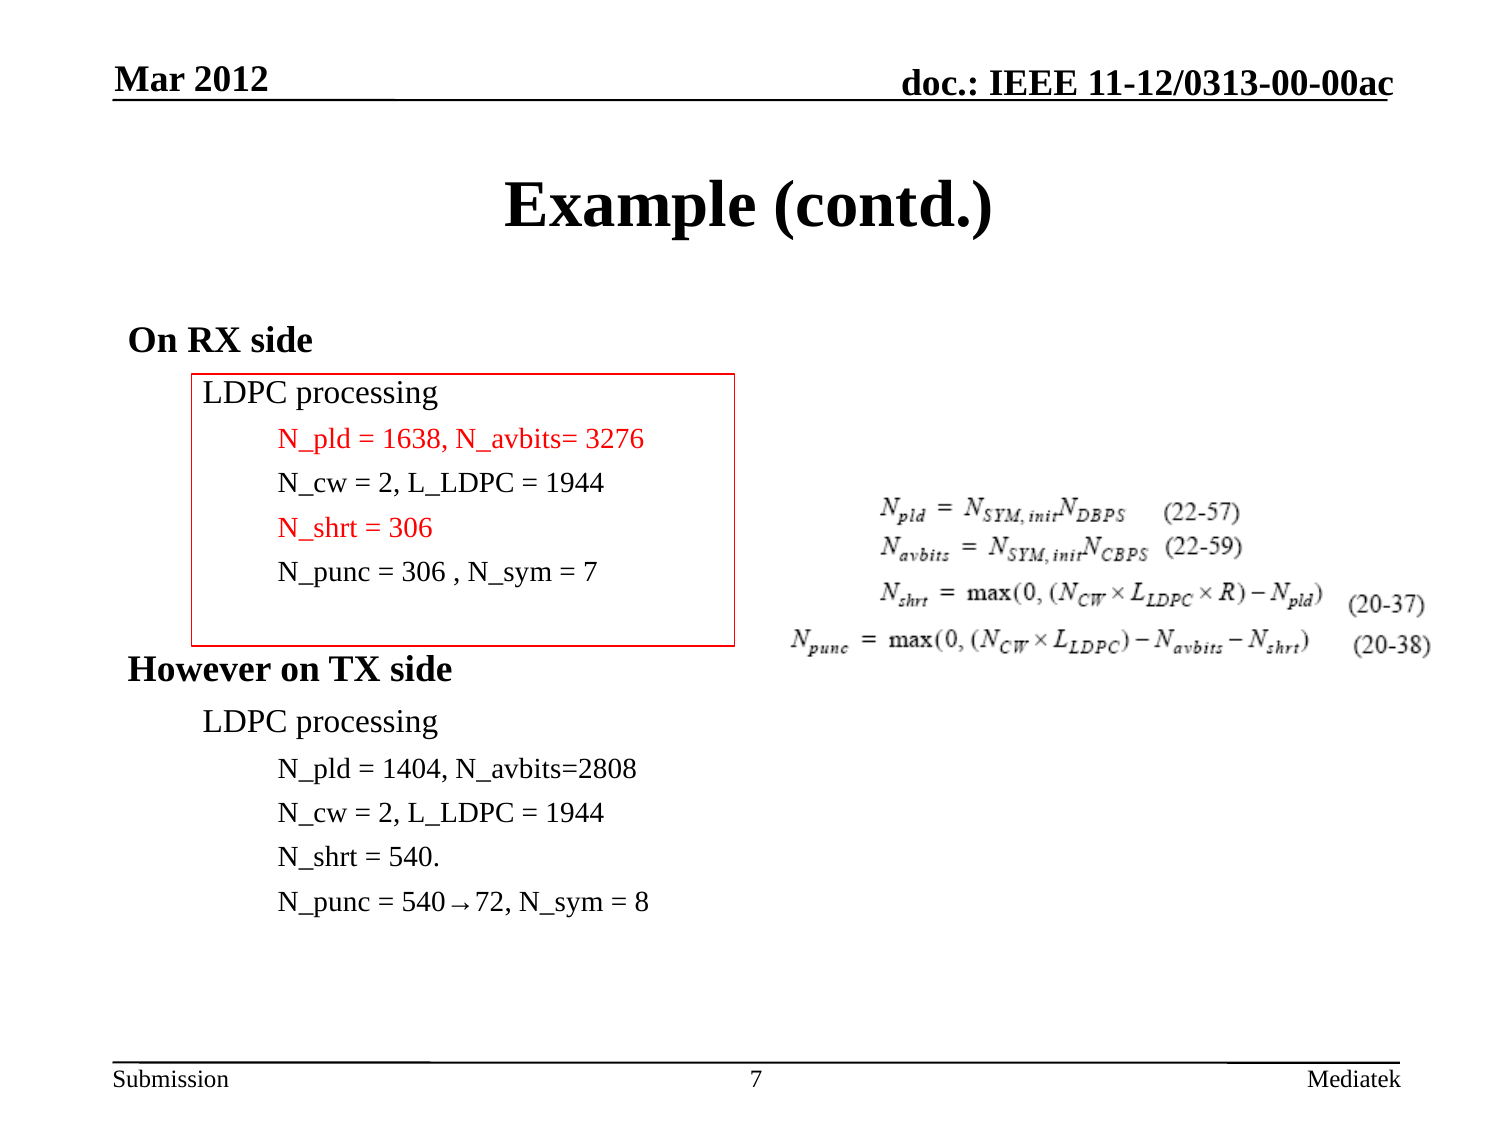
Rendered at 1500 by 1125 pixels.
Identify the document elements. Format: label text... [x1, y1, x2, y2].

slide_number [114, 54, 423, 100]
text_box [879, 567, 1428, 619]
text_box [785, 620, 1434, 665]
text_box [877, 490, 1247, 567]
text_box [191, 374, 735, 646]
text_box [171, 497, 739, 770]
slide_number 7 [712, 1061, 800, 1123]
title Example (contd.) [112, 112, 1388, 288]
list On RX side LDPC processing N_pld = 1638, N_avbits= 3276 N_cw = 2, L_LDPC = 1944 N_shrt = 306 N_punc = 306 , N_sym = 7 However on TX side LDPC processing N_pld = 1404, N_avbits=2808 N_cw = 2, L_LDPC = 1944 N_shrt = 540. N_punc = 540→72, N_sym = 8 [112, 306, 1388, 983]
footer Mediatek [902, 1061, 1402, 1093]
